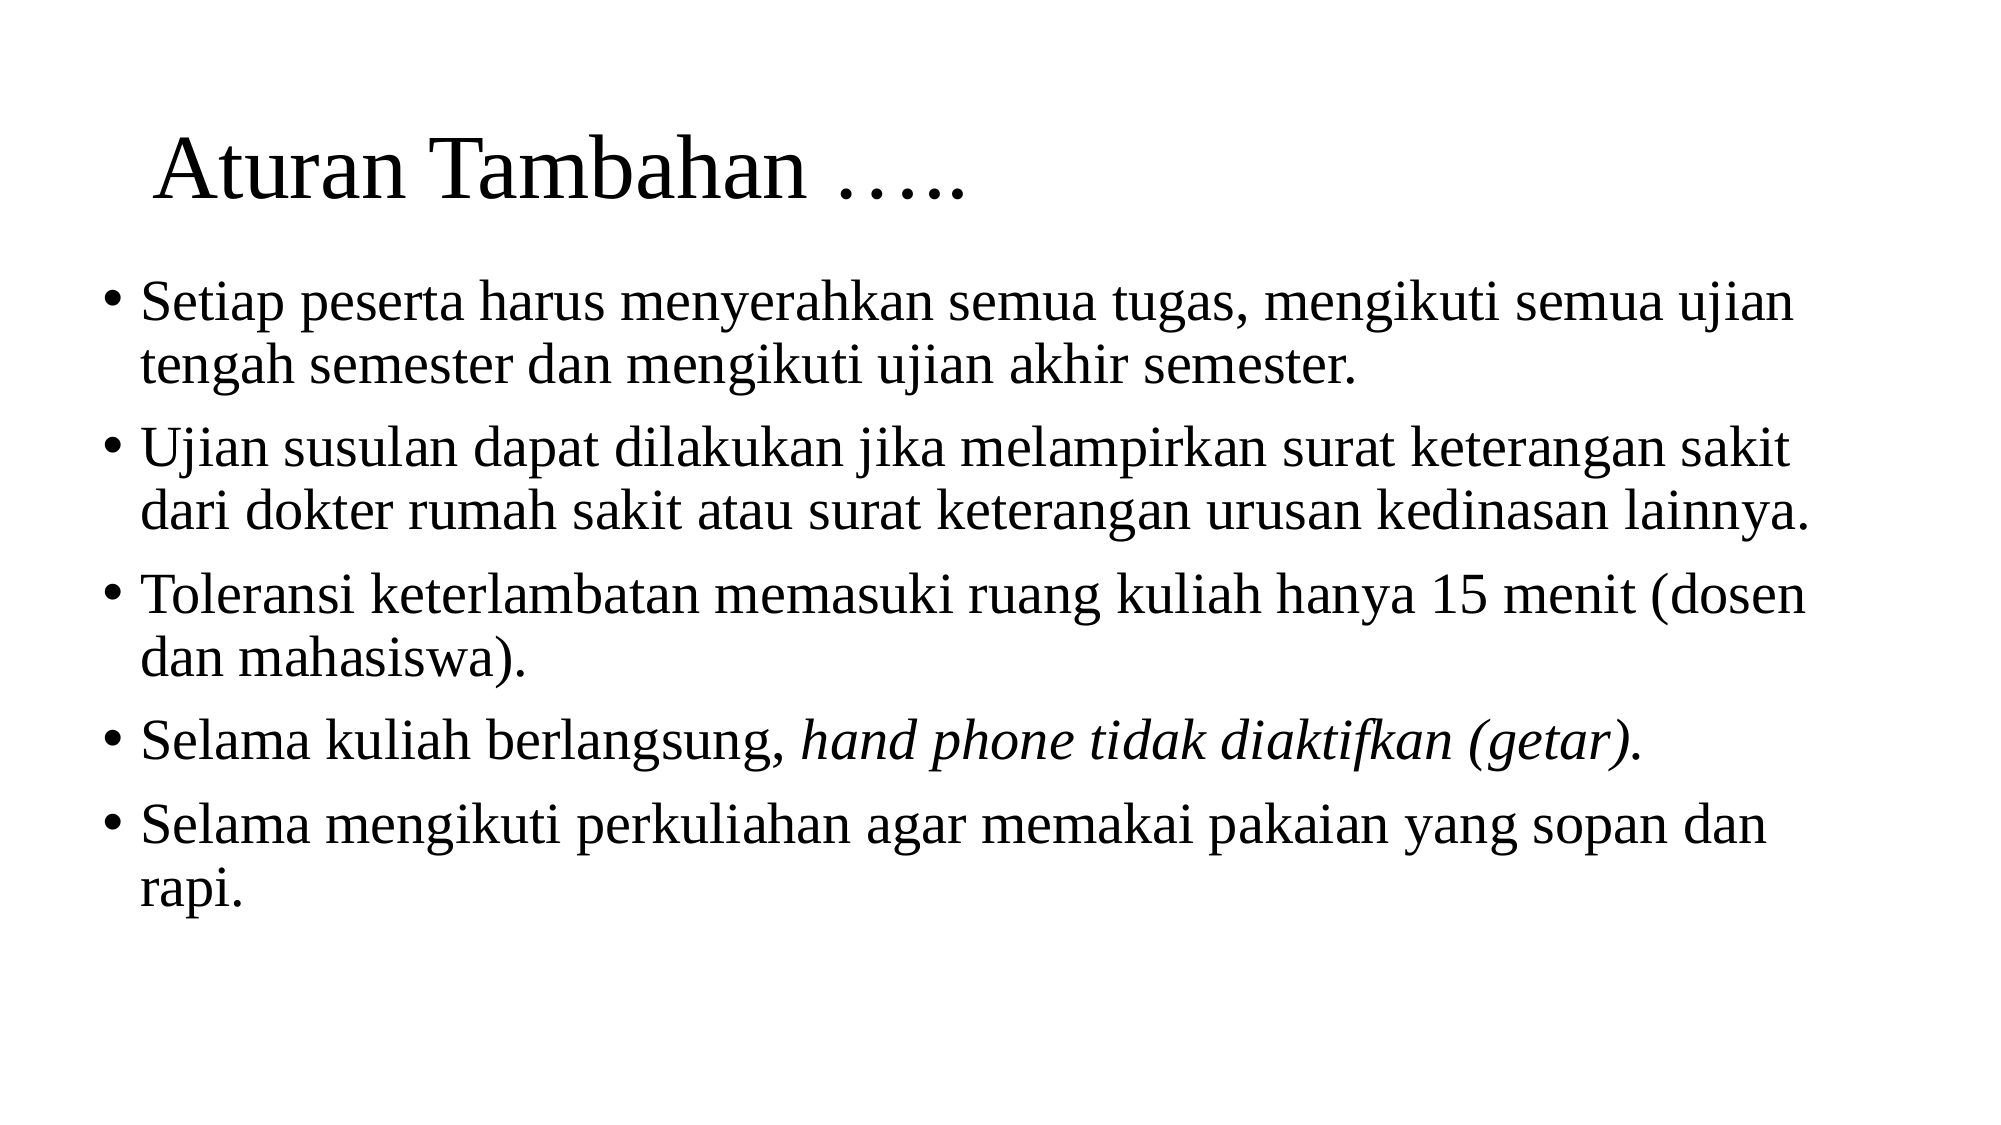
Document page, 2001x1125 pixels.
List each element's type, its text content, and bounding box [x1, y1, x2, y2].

title Aturan Tambahan ….. [137, 59, 1863, 262]
list Setiap peserta harus menyerahkan semua tugas, mengikuti semua ujian tengah semester dan mengikuti ujian akhir semester. Ujian susulan dapat dilakukan jika melampirkan surat keterangan sakit dari dokter rumah sakit atau surat keterangan urusan kedinasan lainnya. Toleransi keterlambatan memasuki ruang kuliah hanya 15 menit (dosen dan mahasiswa). Selama kuliah berlangsung, hand phone tidak diaktifkan (getar). Selama mengikuti perkuliahan agar memakai pakaian yang sopan dan rapi. [87, 262, 1887, 1005]
